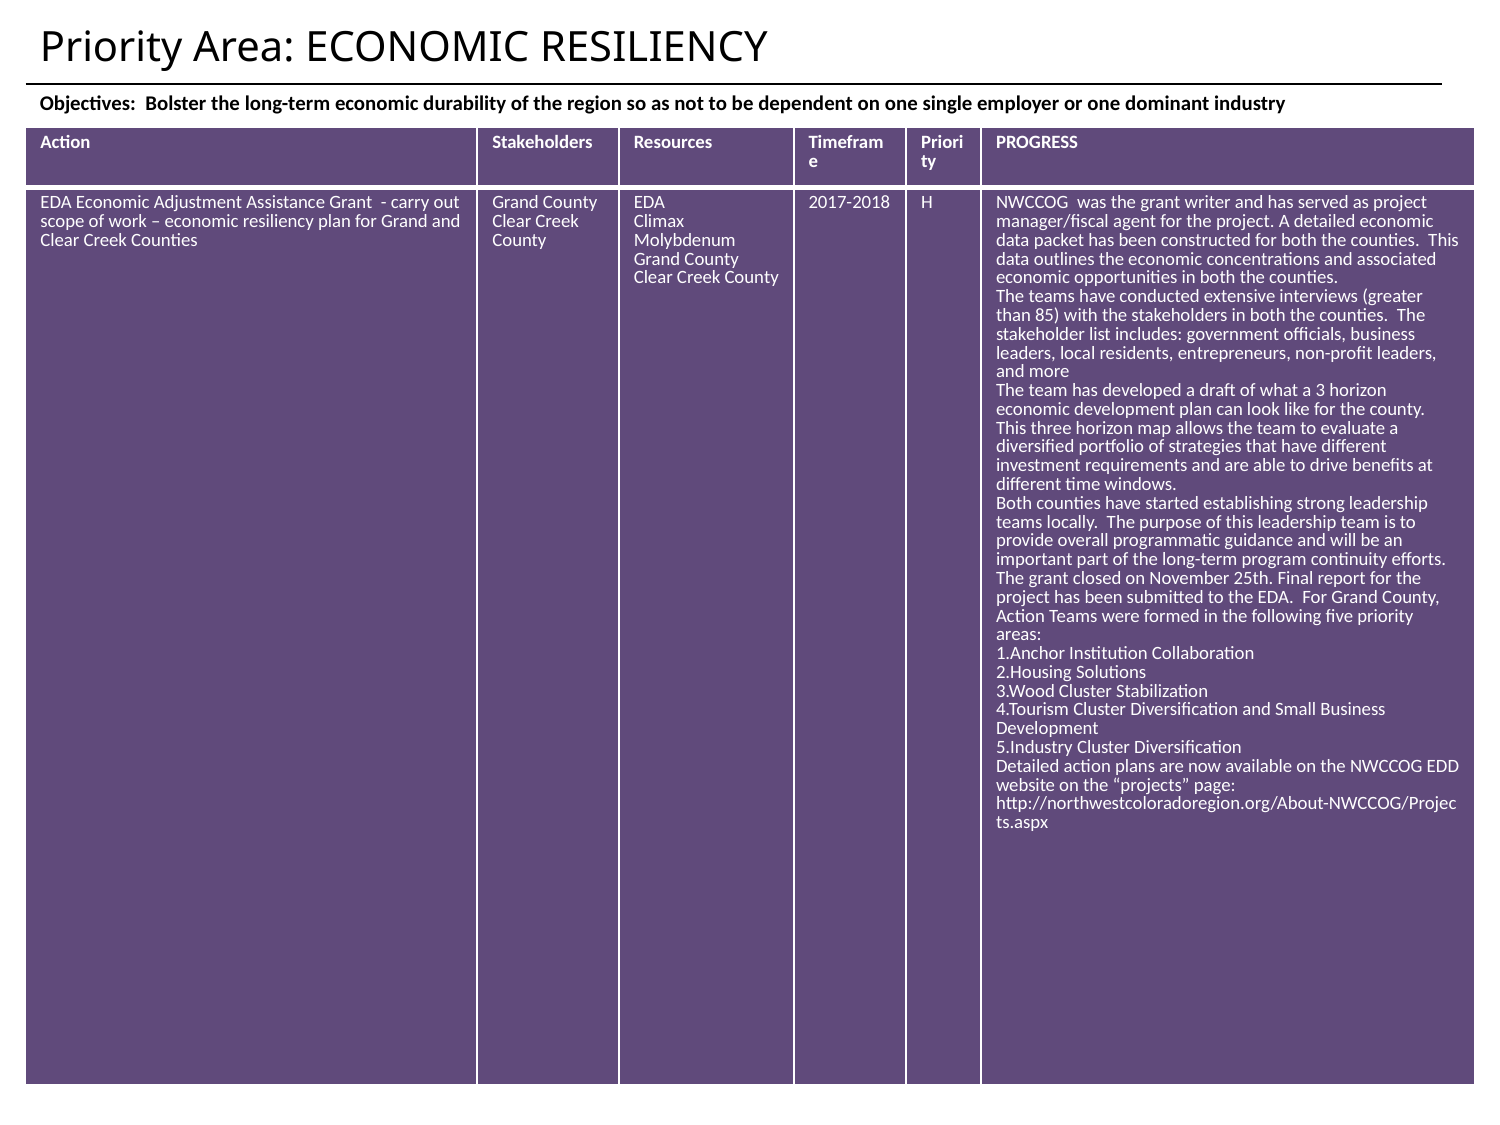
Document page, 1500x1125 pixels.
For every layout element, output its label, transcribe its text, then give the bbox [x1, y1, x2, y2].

table_cell NWCCOG was the grant writer and has served as project manager/fiscal agent for the project. A detailed economic data packet has been constructed for both the counties. This data outlines the economic concentrations and associated economic opportunities in both the counties. The teams have conducted extensive interviews (greater than 85) with the stakeholders in both the counties. The stakeholder list includes: government officials, business leaders, local residents, entrepreneurs, non-profit leaders, and more The team has developed a draft of what a 3 horizon economic development plan can look like for the county. This three horizon map allows the team to evaluate a diversified portfolio of strategies that have different investment requirements and are able to drive benefits at different time windows. Both counties have started establishing strong leadership teams locally. The purpose of this leadership team is to provide overall programmatic guidance and will be an important part of the long-term program continuity efforts. The grant closed on November 25th. Final report for the project has been submitted to the EDA. For Grand County, Action Teams were formed in the following five priority areas: 1.Anchor Institution Collaboration 2.Housing Solutions 3.Wood Cluster Stabilization 4.Tourism Cluster Diversification and Small Business Development 5.Industry Cluster Diversification Detailed action plans are now available on the NWCCOG EDD website on the “projects” page: http://northwestcoloradoregion.org/About-NWCCOG/Projects.aspx [982, 190, 1474, 1084]
table_header Priority [907, 128, 980, 185]
table_header PROGRESS [982, 128, 1474, 185]
slide_number 26 [1074, 1042, 1425, 1103]
text_box Priority Area: ECONOMIC RESILIENCY Objectives: Bolster the long-term economic durability of the region so as not to be dependent on one single employer or one dominant industry [24, 12, 1325, 87]
table_cell H [907, 190, 980, 1084]
table_header Timeframe [795, 128, 905, 185]
table_header Resources [620, 128, 793, 185]
text_box Priority Area: ECONOMIC RESILIENCY Objectives: Bolster the long-term economic durability of the region so as not to be dependent on one single employer or one dominant industry [24, 89, 1325, 123]
table_cell EDA Economic Adjustment Assistance Grant - carry out scope of work – economic resiliency plan for Grand and Clear Creek Counties [26, 190, 476, 1084]
table_cell 2017-2018 [795, 190, 905, 1084]
table_header Action [26, 128, 476, 185]
table_header Stakeholders [478, 128, 618, 185]
table_cell EDA Climax Molybdenum Grand County Clear Creek County [620, 190, 793, 1084]
table_cell Grand County Clear Creek County [478, 190, 618, 1084]
